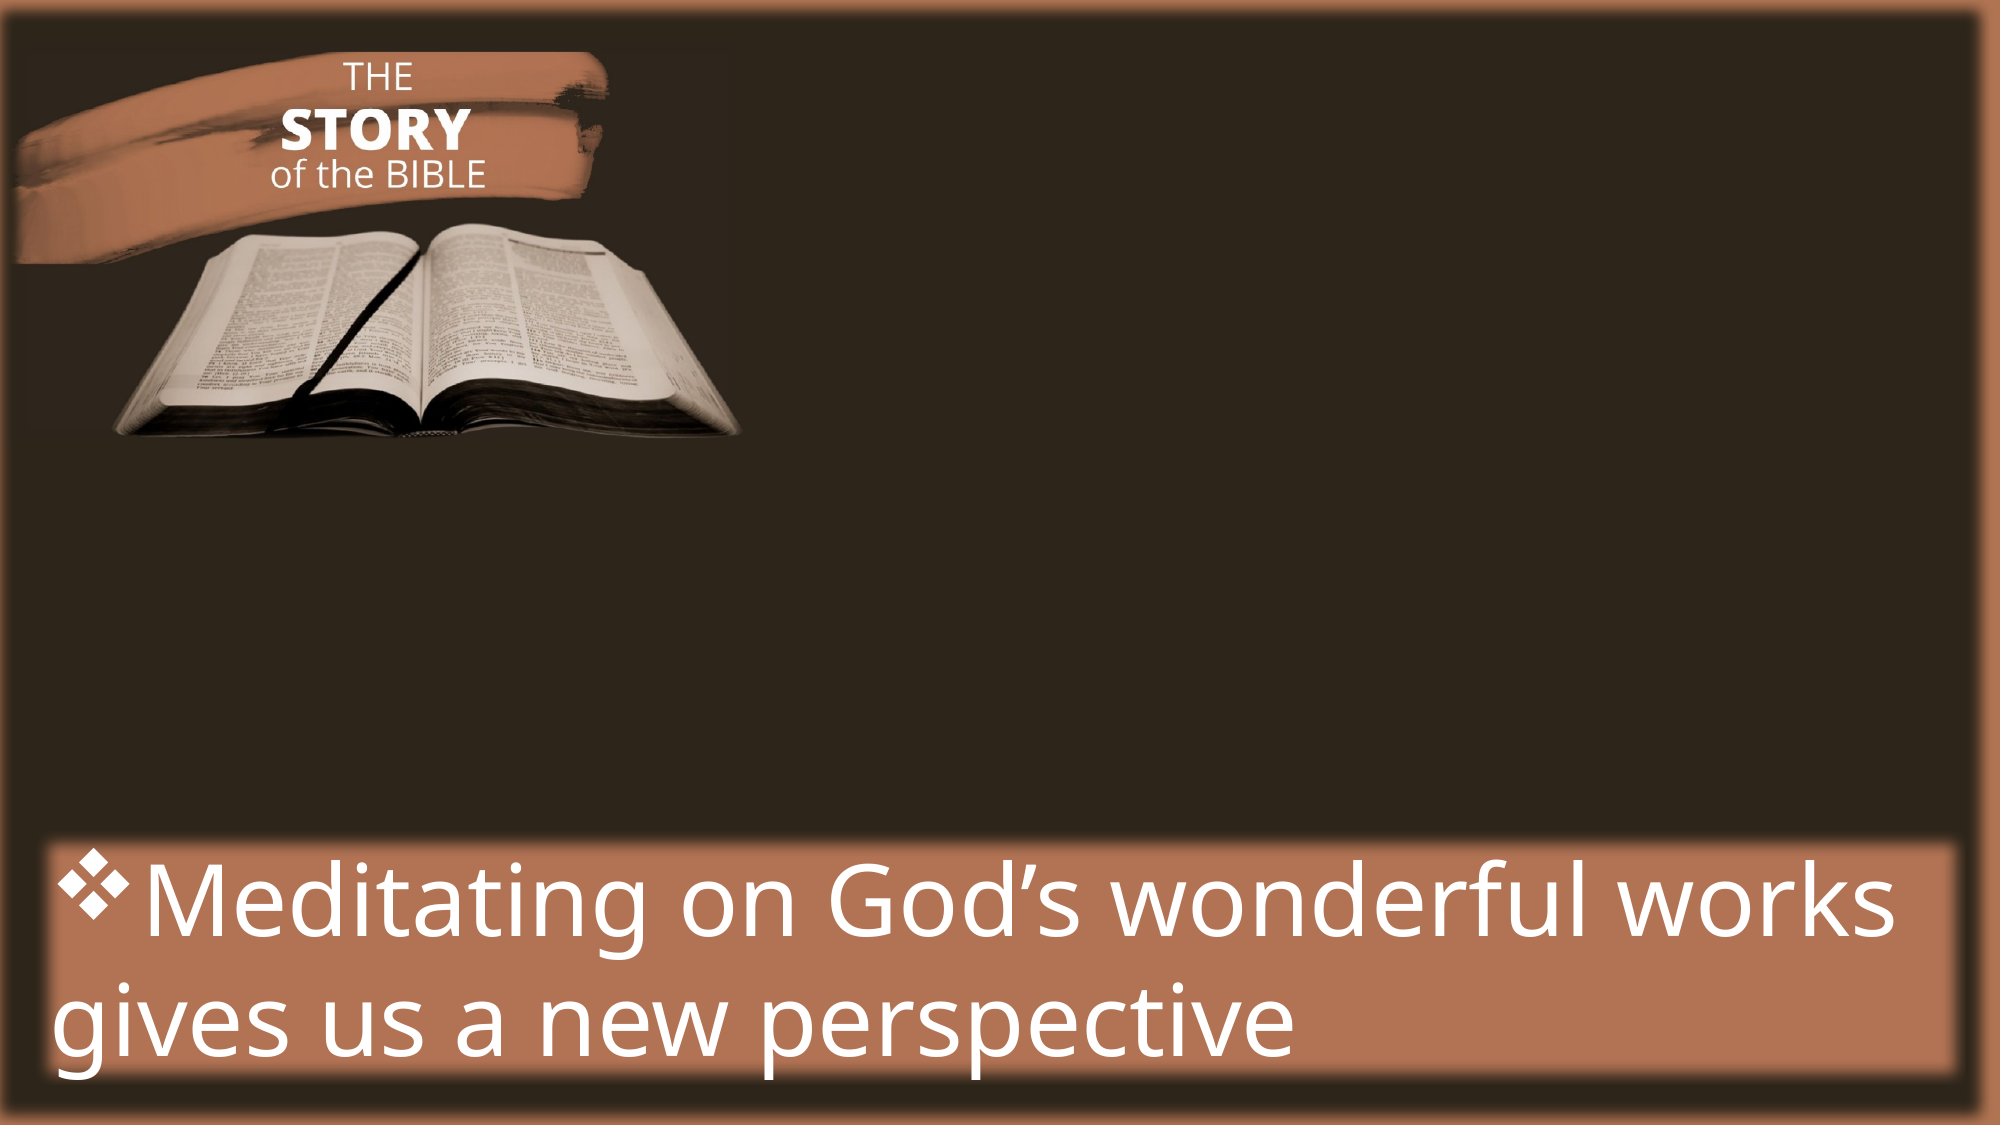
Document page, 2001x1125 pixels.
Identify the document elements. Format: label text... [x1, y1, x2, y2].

text_box [13, 22, 1968, 1102]
picture [8, 32, 748, 449]
text_box Meditating on God’s wonderful works gives us a new perspective [48, 843, 1955, 1075]
